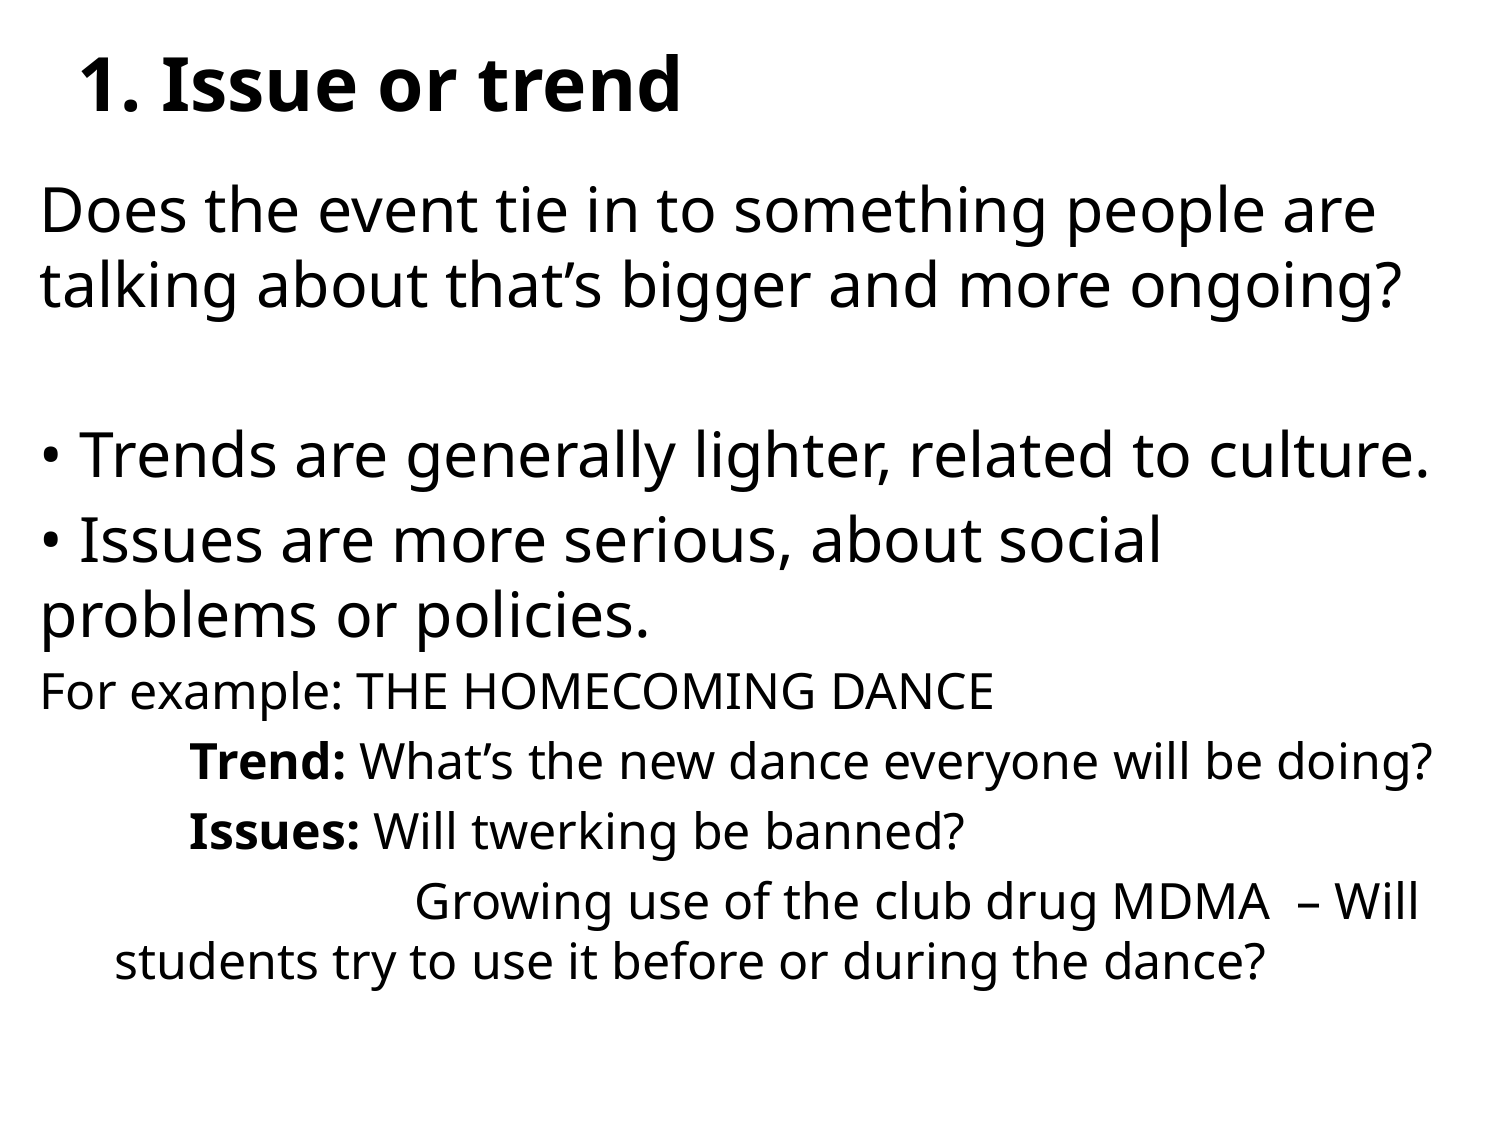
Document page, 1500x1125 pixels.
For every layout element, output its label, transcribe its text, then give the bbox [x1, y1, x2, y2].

list Does the event tie in to something people are talking about that’s bigger and more ongoing? • Trends are generally lighter, related to culture. • Issues are more serious, about social problems or policies. For example: THE HOMECOMING DANCE Trend: What’s the new dance everyone will be doing? Issues: Will twerking be banned? Growing use of the club drug MDMA – Will students try to use it before or during the dance? [24, 162, 1475, 1125]
title 1. Issue or trend [62, 0, 1369, 163]
